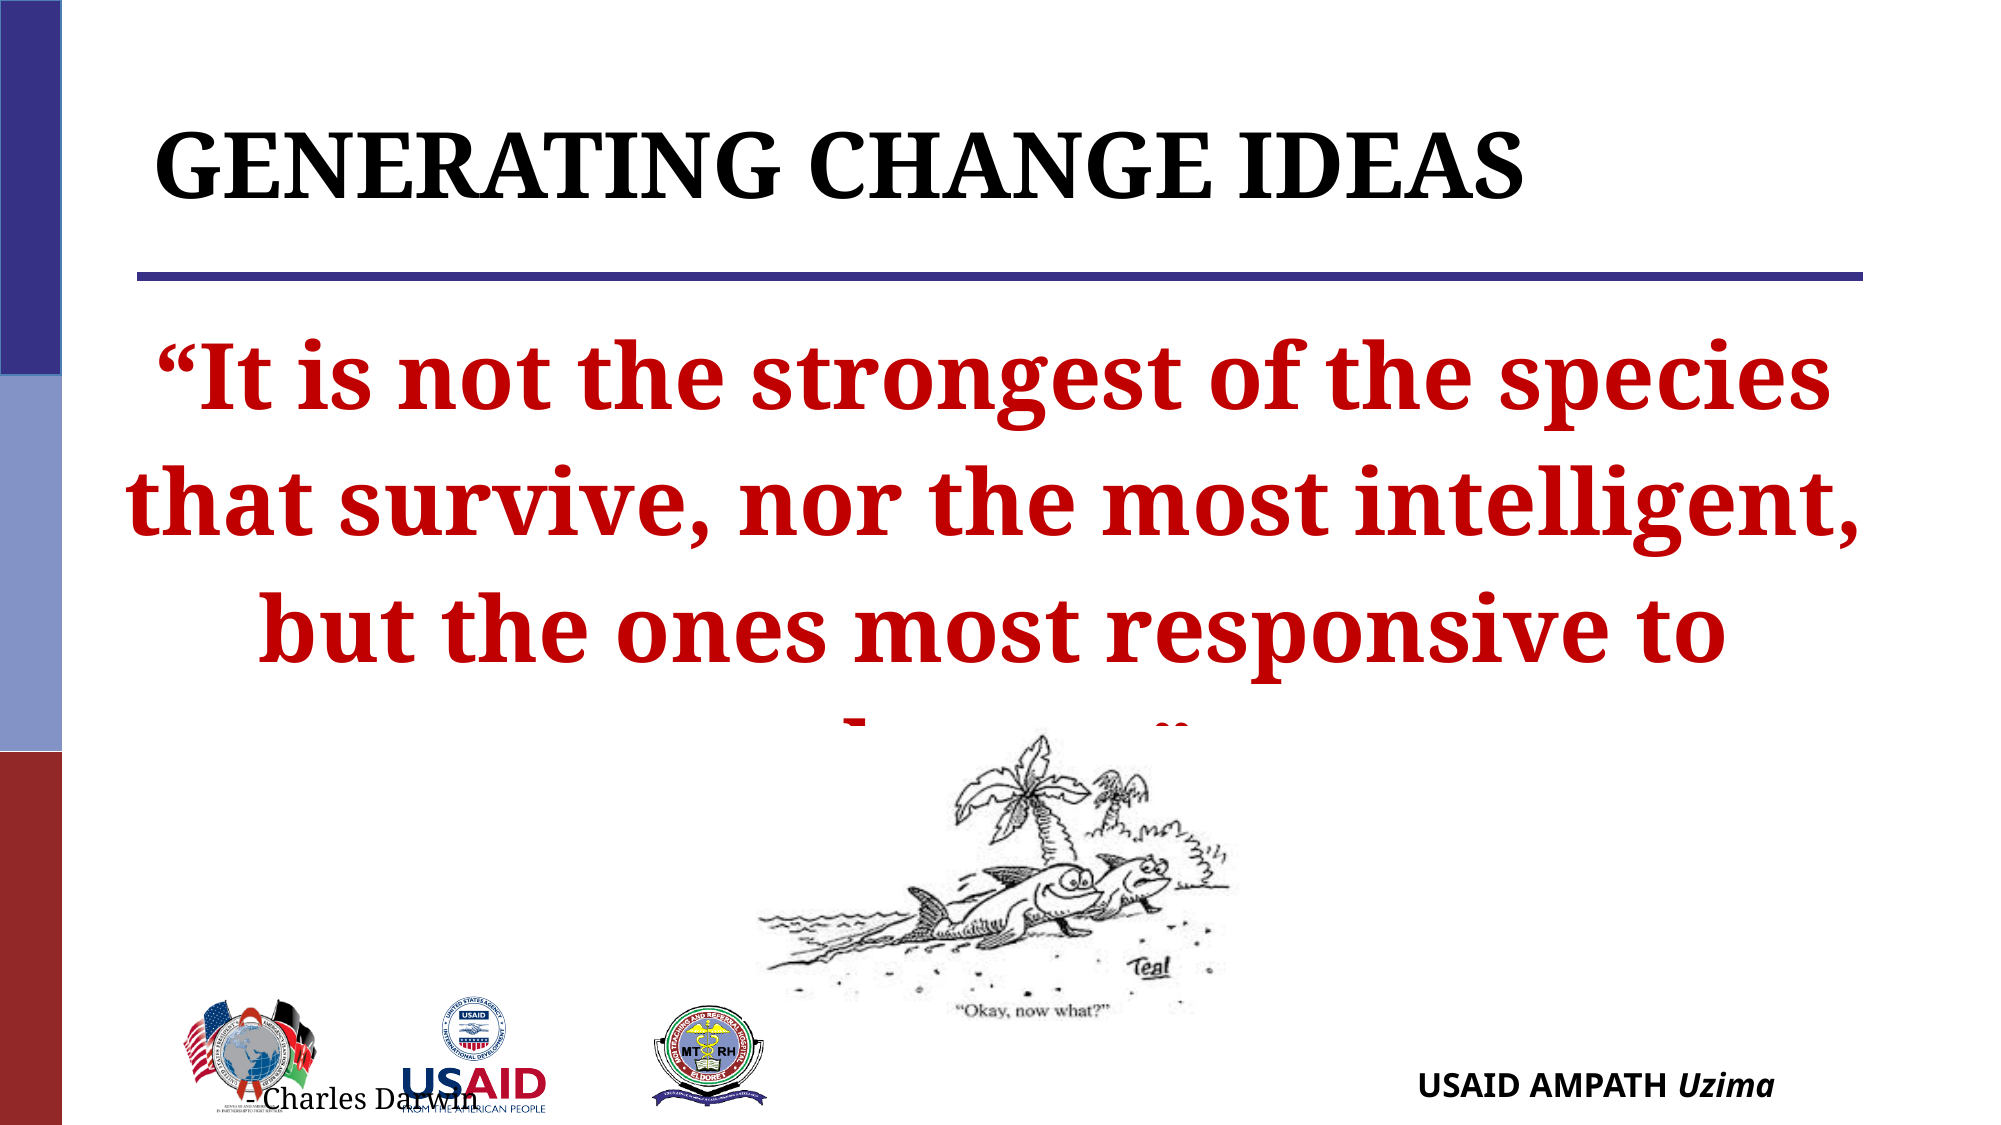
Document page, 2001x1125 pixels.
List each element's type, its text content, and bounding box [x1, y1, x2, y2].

picture [183, 999, 317, 1114]
list “It is not the strongest of the species that survive, nor the most intelligent, but the ones most responsive to change.” [37, 293, 1953, 832]
picture [649, 726, 1258, 1110]
text_box - Charles Darwin [231, 1073, 495, 1123]
picture [371, 966, 577, 1125]
title Generating Change Ideas [137, 59, 1863, 278]
